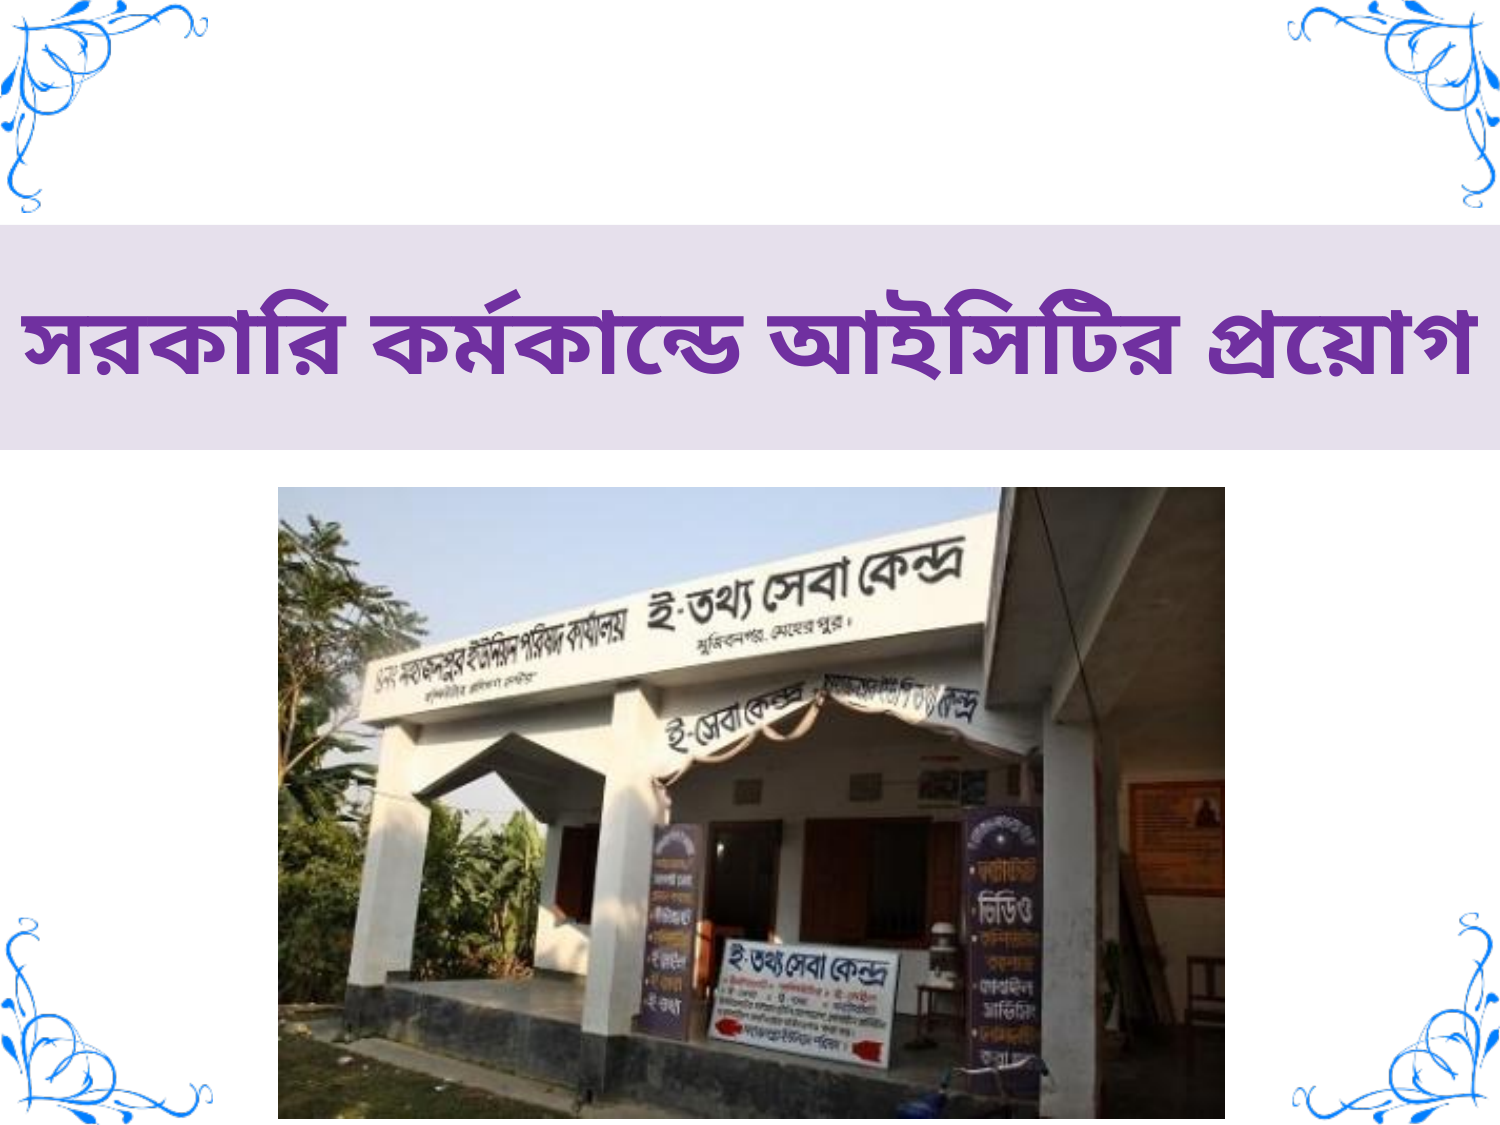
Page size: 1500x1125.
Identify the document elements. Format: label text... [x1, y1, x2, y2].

picture [277, 487, 1226, 1119]
picture [1, 918, 212, 1124]
subtitle সরকারি কর্মকান্ডে আইসিটির প্রয়োগ [0, 224, 1500, 450]
picture [1293, 913, 1499, 1124]
picture [0, 0, 208, 213]
picture [1288, 0, 1500, 207]
